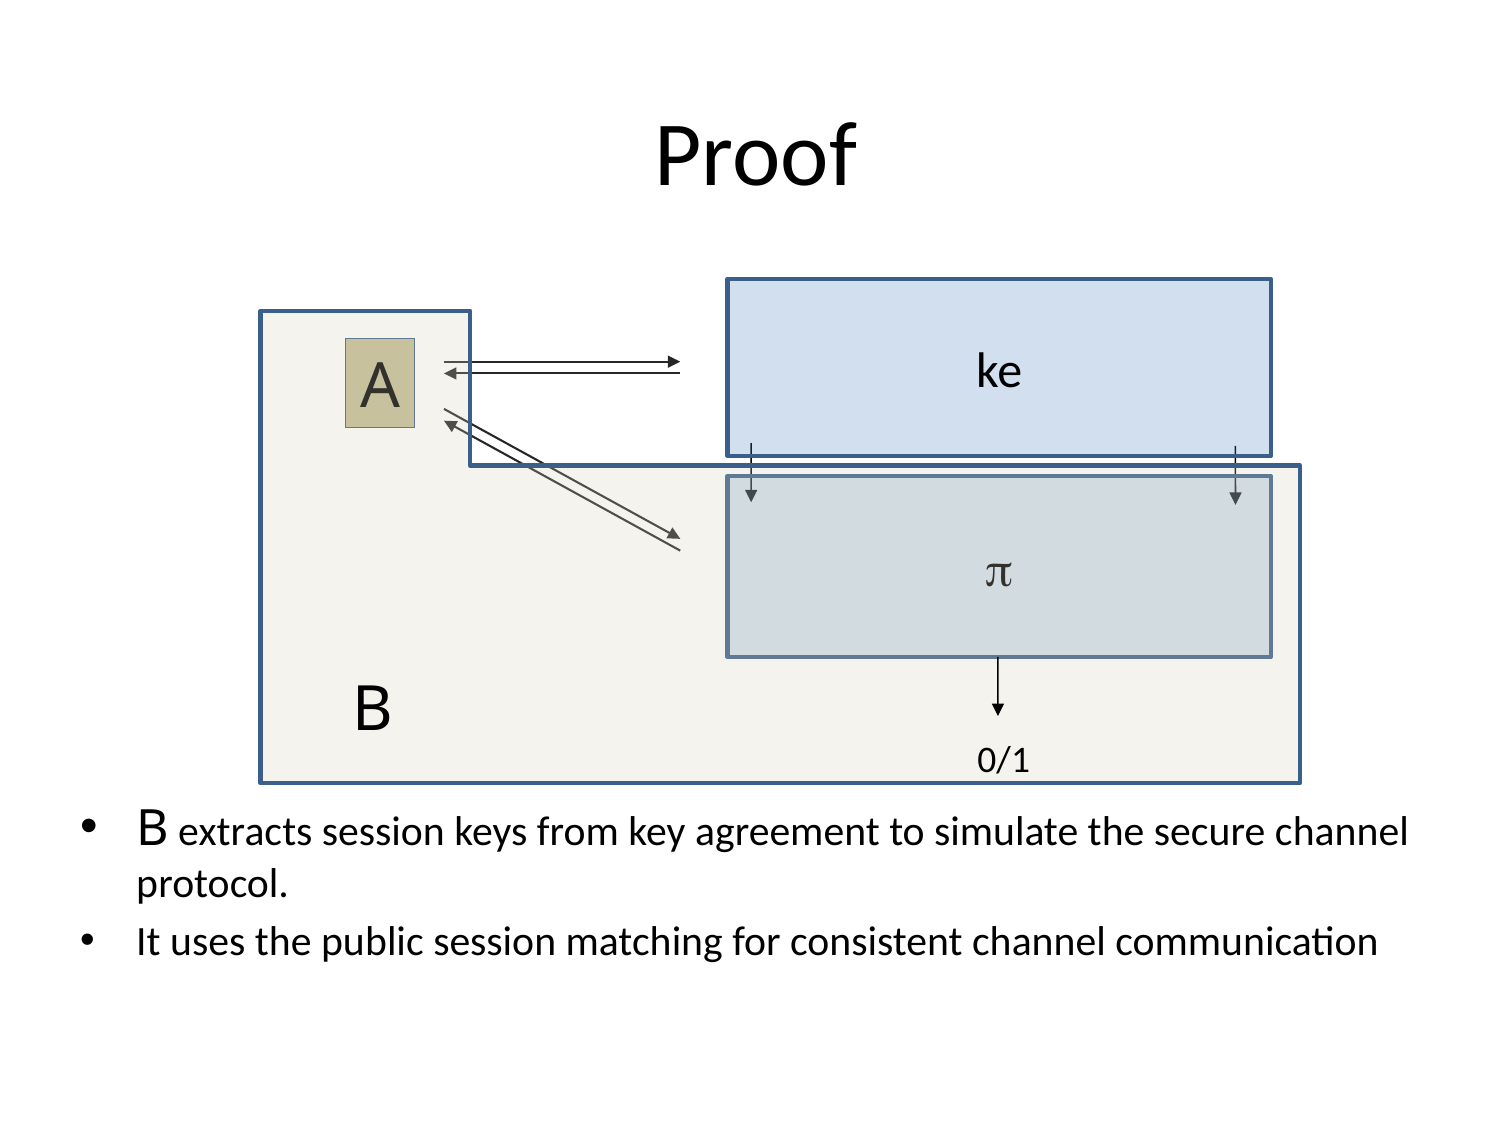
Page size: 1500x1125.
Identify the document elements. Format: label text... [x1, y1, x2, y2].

title Proof [53, 80, 1459, 218]
text_box B [338, 660, 409, 751]
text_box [443, 408, 681, 551]
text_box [443, 361, 681, 374]
text_box [991, 656, 1005, 717]
text_box ke [725, 277, 1273, 458]
text_box 0/1 [962, 727, 1045, 788]
text_box [258, 309, 1302, 785]
list B extracts session keys from key agreement to simulate the secure channel protocol. It uses the public session matching for consistent channel communication [64, 261, 1483, 1000]
